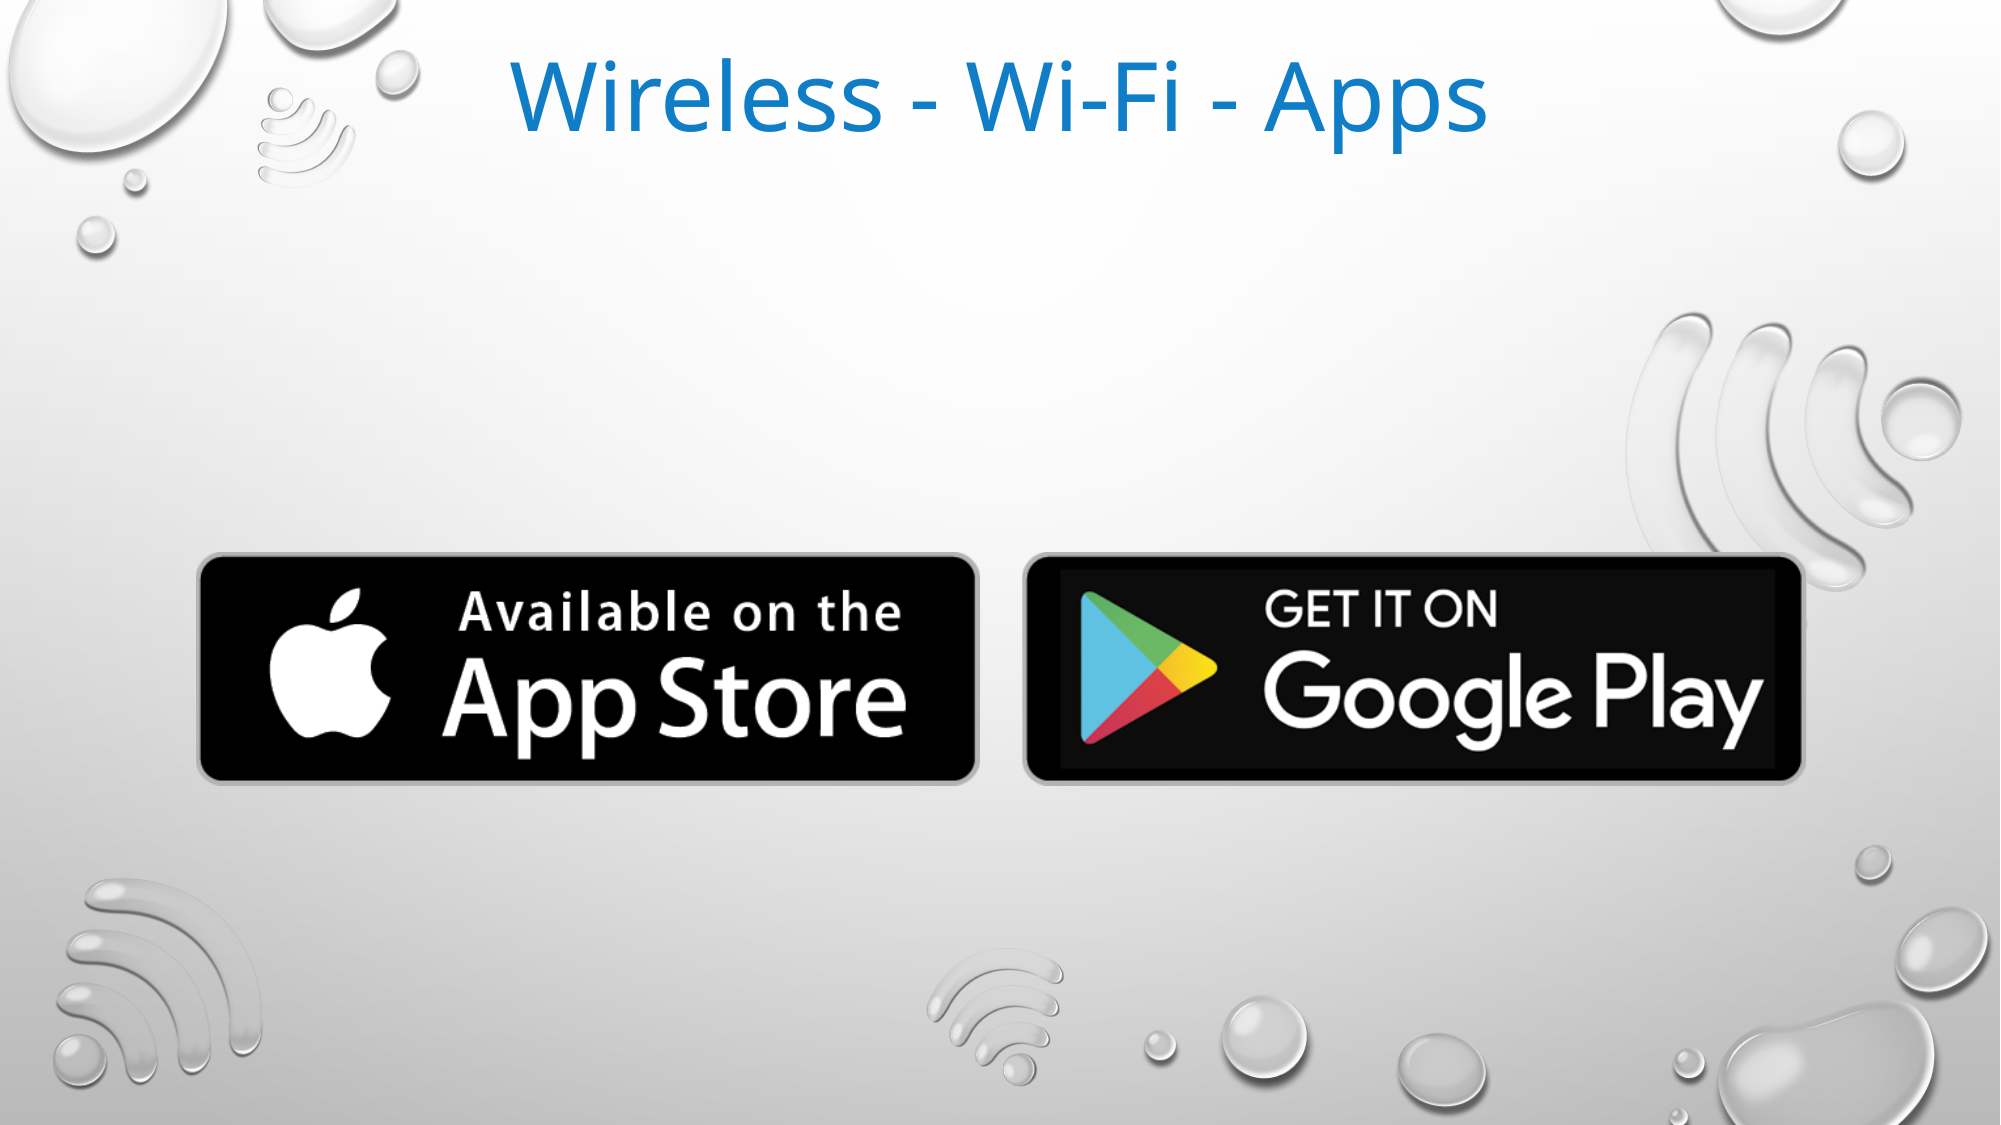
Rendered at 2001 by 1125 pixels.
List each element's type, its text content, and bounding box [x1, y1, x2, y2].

picture [0, 0, 2000, 1125]
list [149, 552, 1851, 786]
title Wireless - Wi-Fi - Apps [149, 5, 1851, 196]
